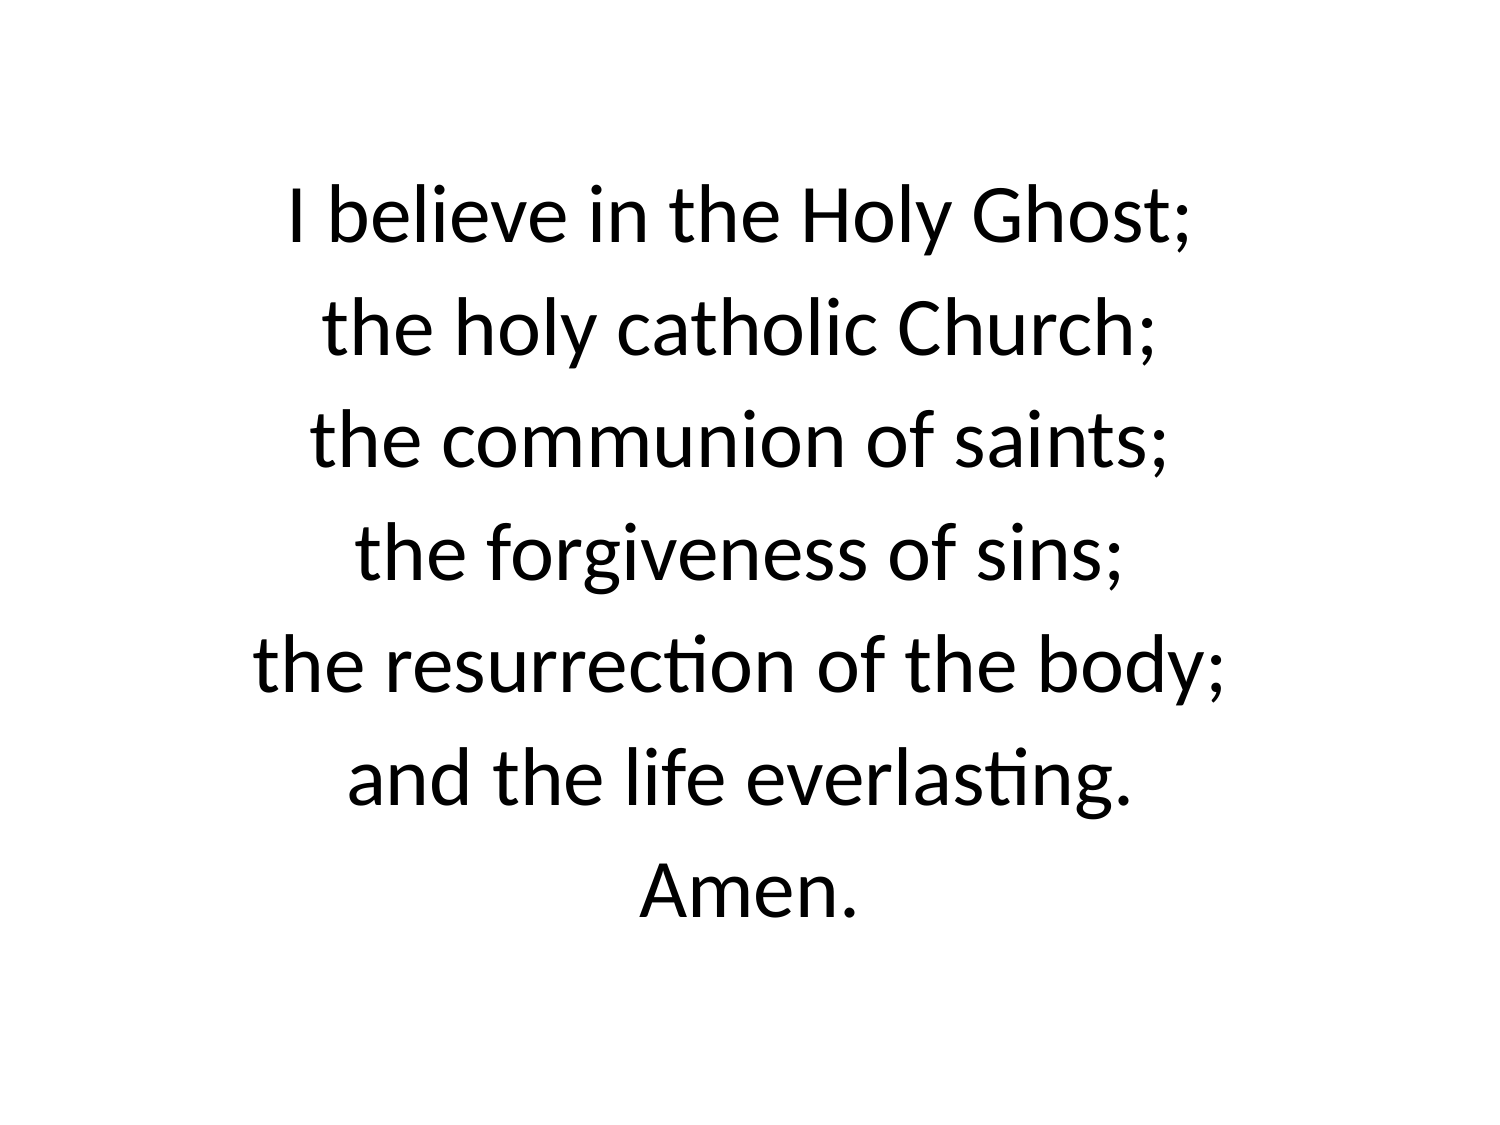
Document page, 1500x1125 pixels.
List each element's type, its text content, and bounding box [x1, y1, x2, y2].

text_box I believe in the Holy Ghost; the holy catholic Church; the communion of saints; the forgiveness of sins; the resurrection of the body; and the life everlasting. Amen. [74, 152, 1425, 942]
